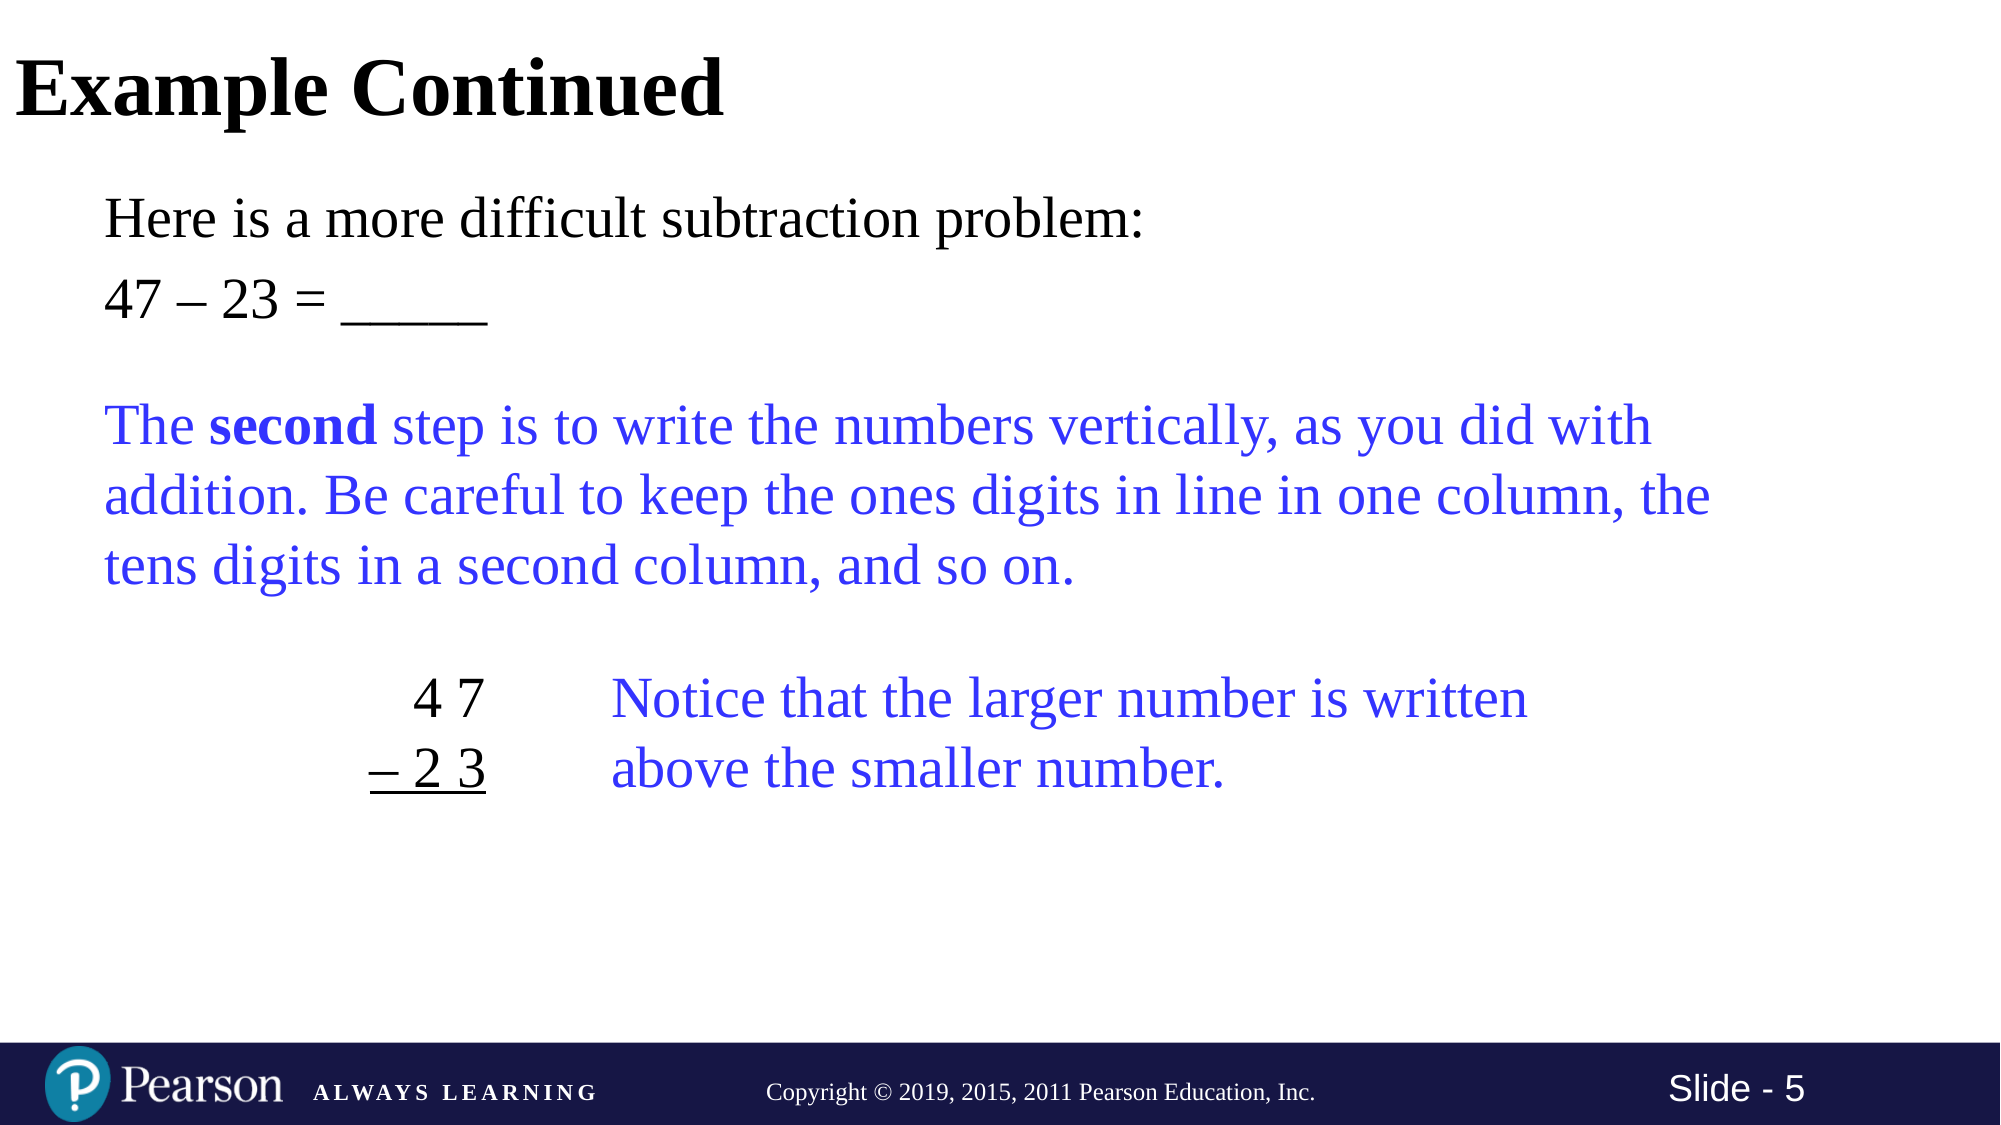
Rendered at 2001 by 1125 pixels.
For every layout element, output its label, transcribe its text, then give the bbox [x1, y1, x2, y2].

text_box The second step is to write the numbers vertically, as you did with addition. Be careful to keep the ones digits in line in one column, the tens digits in a second column, and so on. [89, 379, 1740, 604]
text_box 4 7 – 2 3 [354, 651, 520, 837]
list Here is a more difficult subtraction problem: 47 – 23 = _____ [89, 171, 1257, 357]
text_box Notice that the larger number is written above the smaller number. [596, 651, 1619, 807]
picture [45, 1046, 283, 1122]
title Example Continued [0, 12, 875, 170]
